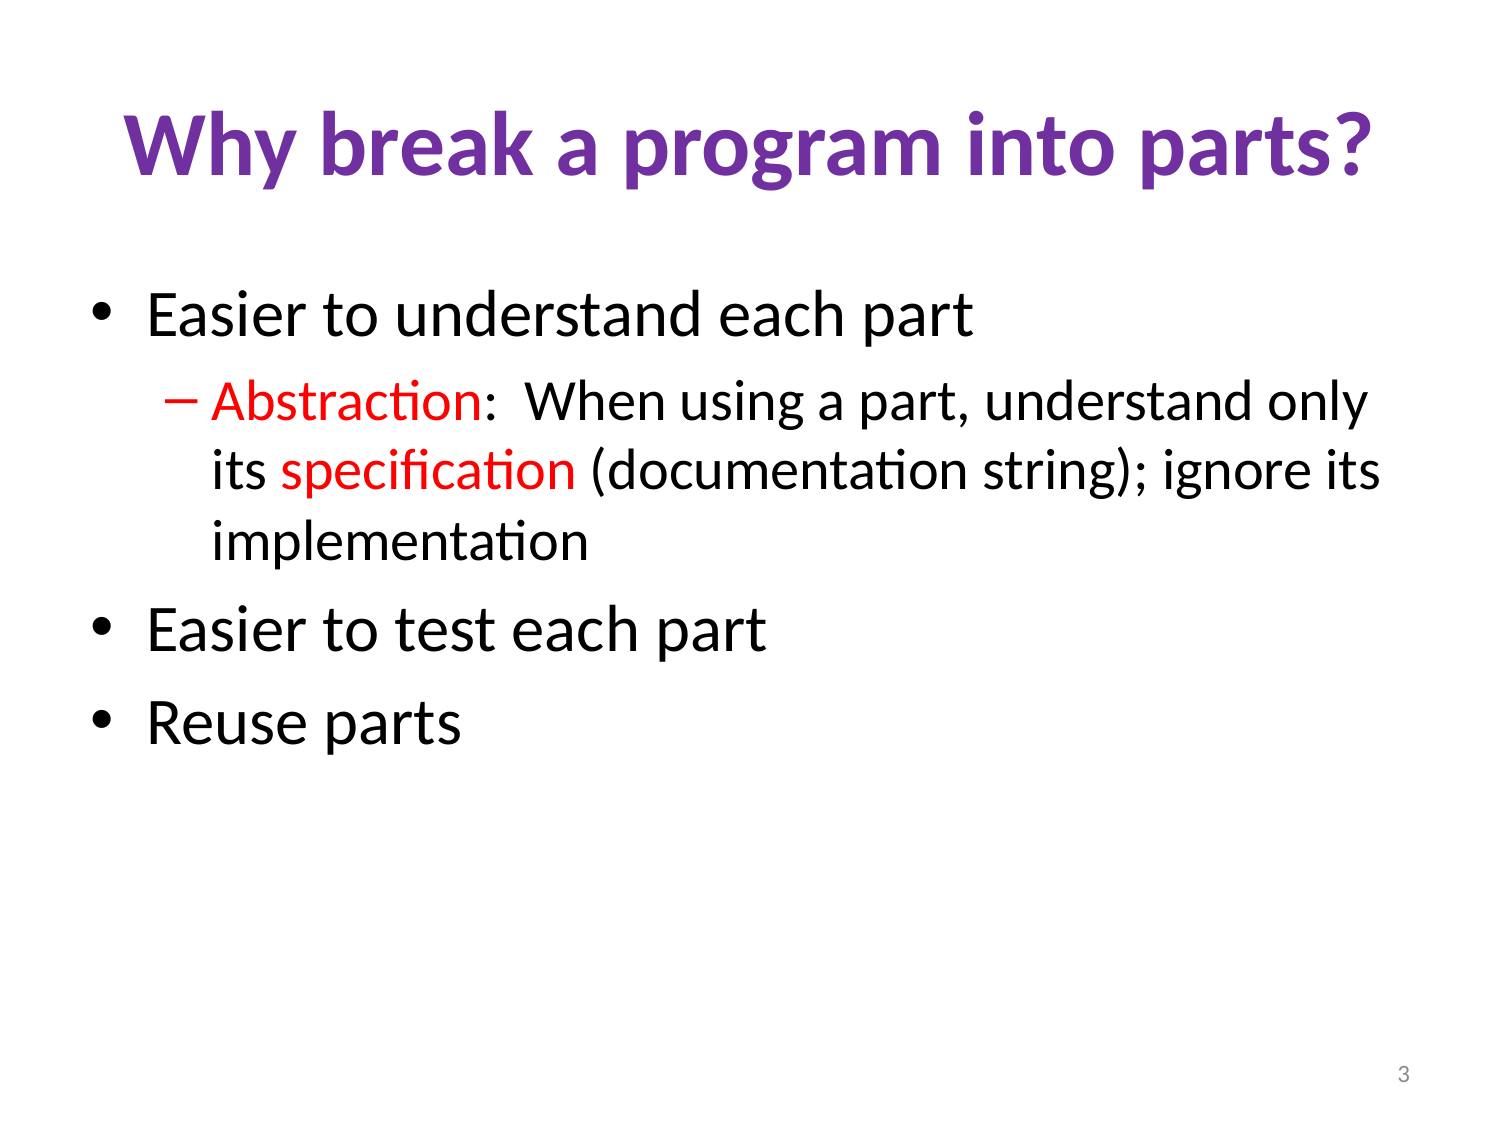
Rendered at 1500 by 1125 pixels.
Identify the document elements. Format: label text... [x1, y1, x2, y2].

list Easier to understand each part Abstraction: When using a part, understand only its specification (documentation string); ignore its implementation Easier to test each part Reuse parts [75, 262, 1425, 1005]
title Why break a program into parts? [75, 45, 1425, 233]
slide_number 3 [1074, 1042, 1425, 1103]
